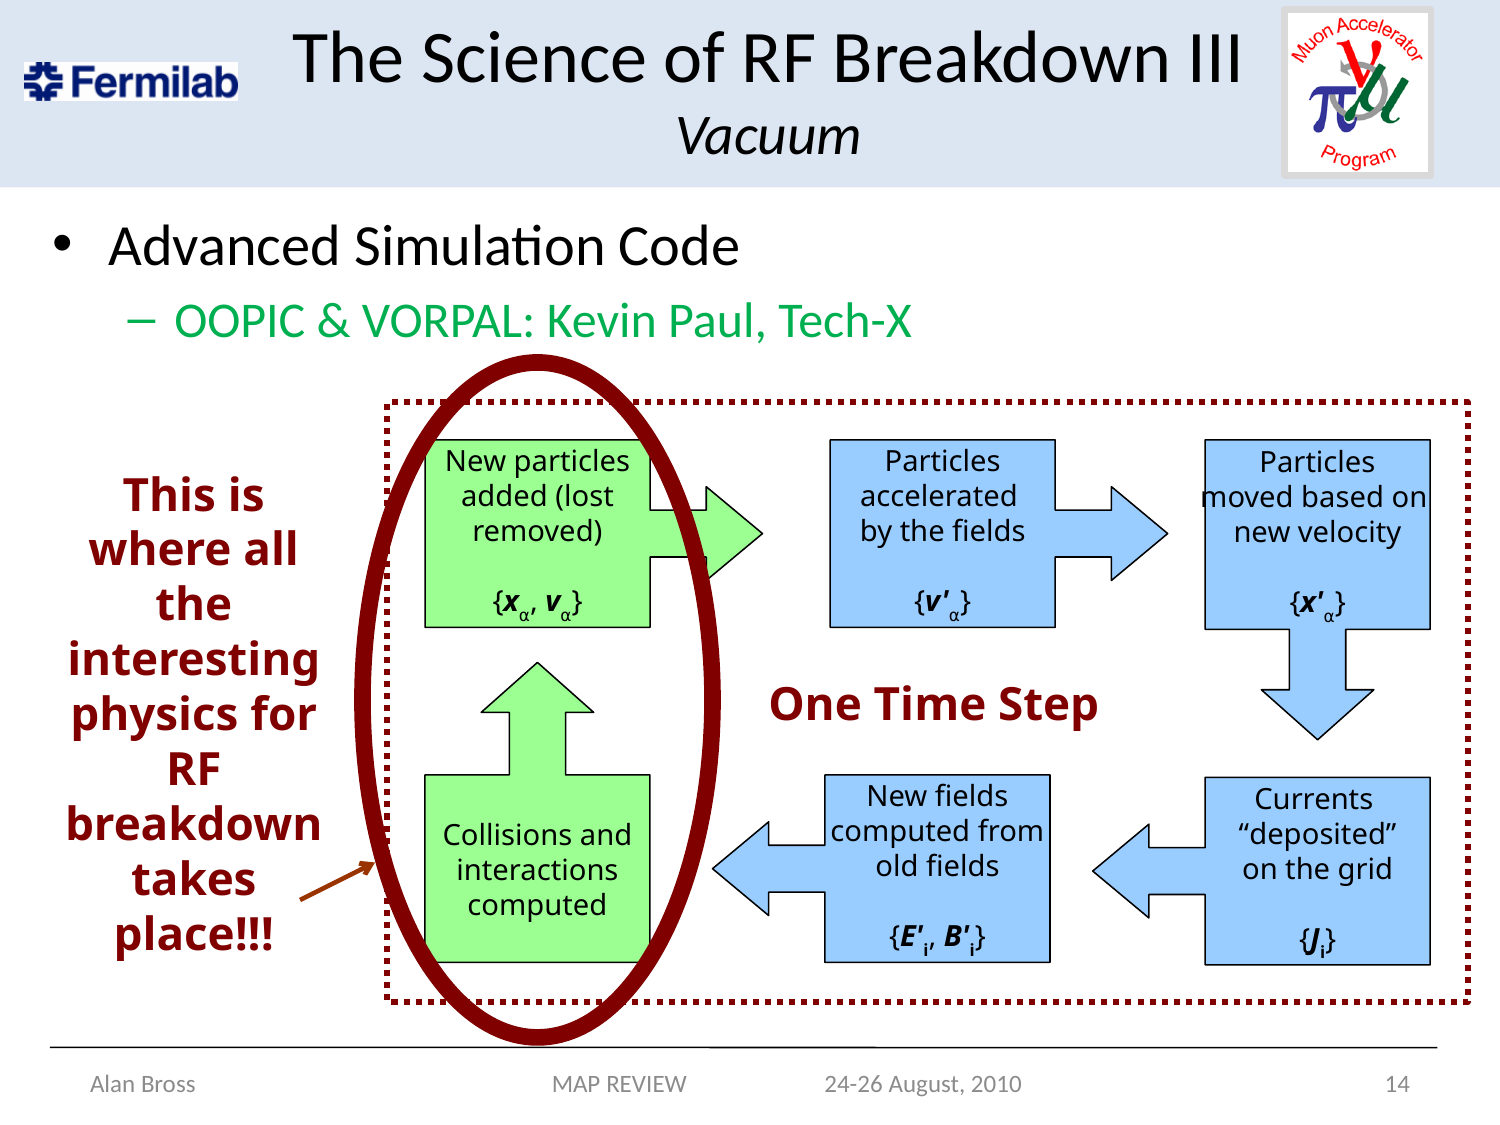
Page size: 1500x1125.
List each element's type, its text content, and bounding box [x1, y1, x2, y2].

slide_number 14 [1074, 1052, 1425, 1113]
picture [24, 62, 238, 101]
list Advanced Simulation Code OOPIC & VORPAL: Kevin Paul, Tech-X [37, 199, 1500, 438]
text_box This is where all the interesting physics for RF breakdown takes place!!! [37, 425, 350, 1000]
slide_number Alan Bross [75, 1052, 425, 1113]
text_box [362, 362, 1468, 1038]
picture [1288, 13, 1428, 172]
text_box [299, 862, 376, 901]
footer MAP REVIEW 24-26 August, 2010 [512, 1052, 1063, 1113]
title The Science of RF Breakdown III Vacuum [249, 0, 1288, 176]
